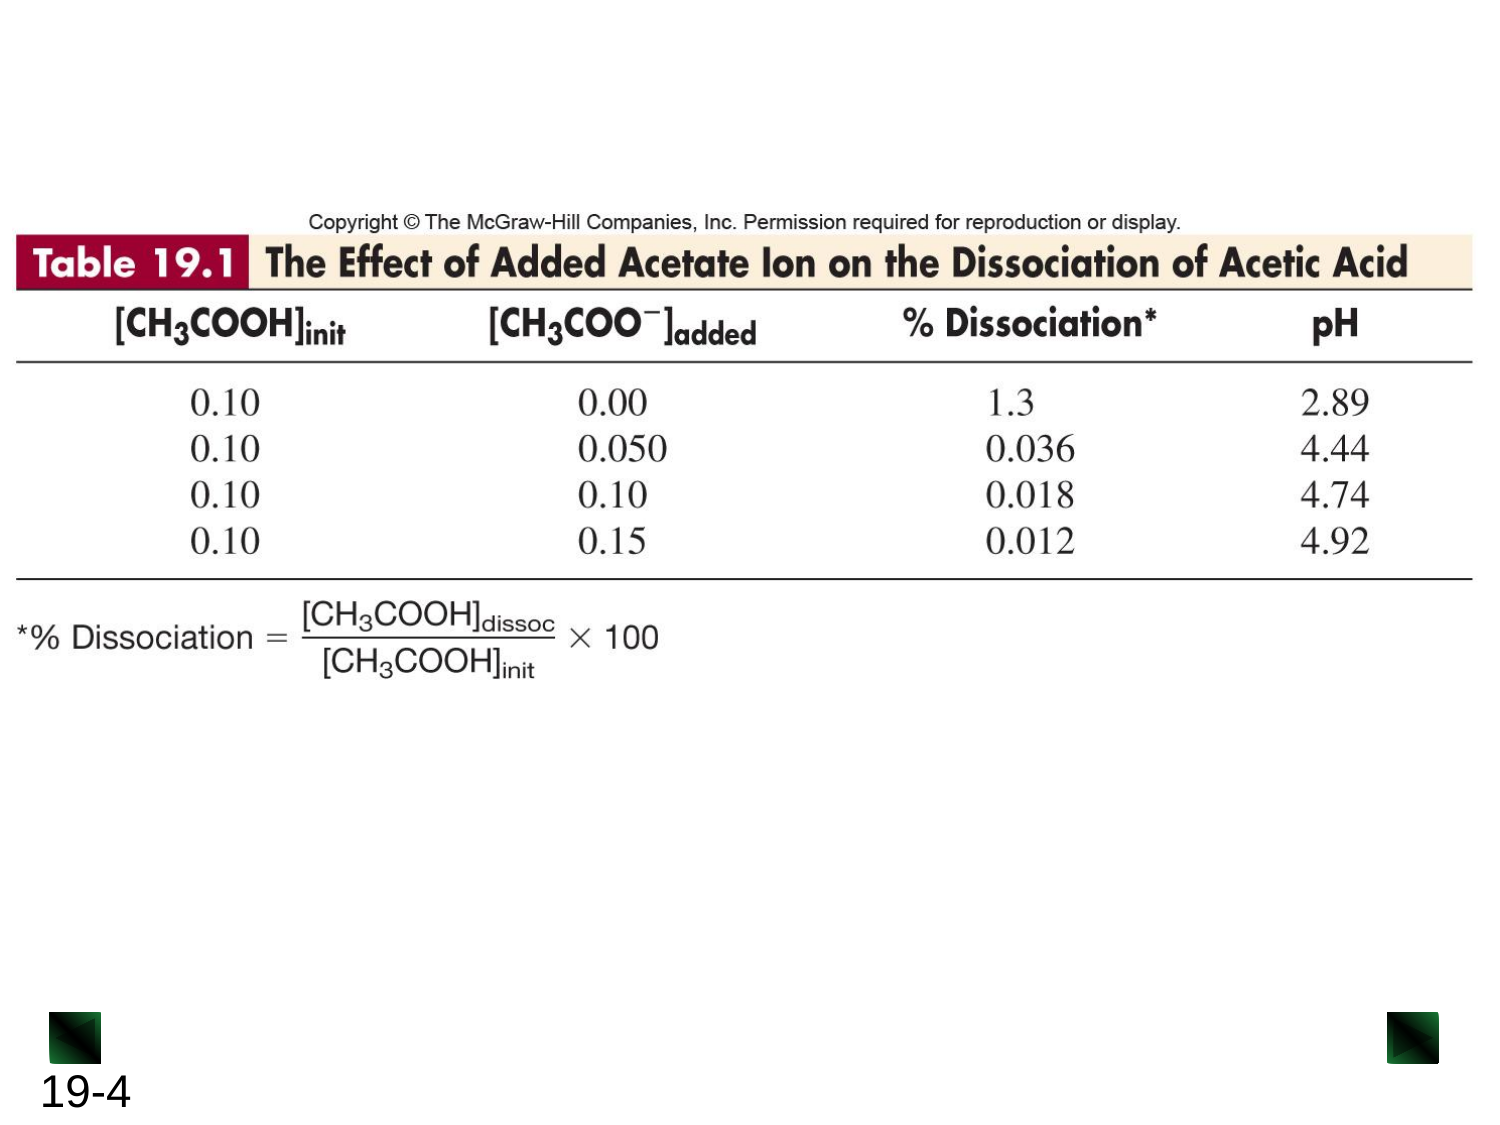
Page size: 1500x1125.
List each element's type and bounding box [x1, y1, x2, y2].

picture [12, 212, 1478, 683]
